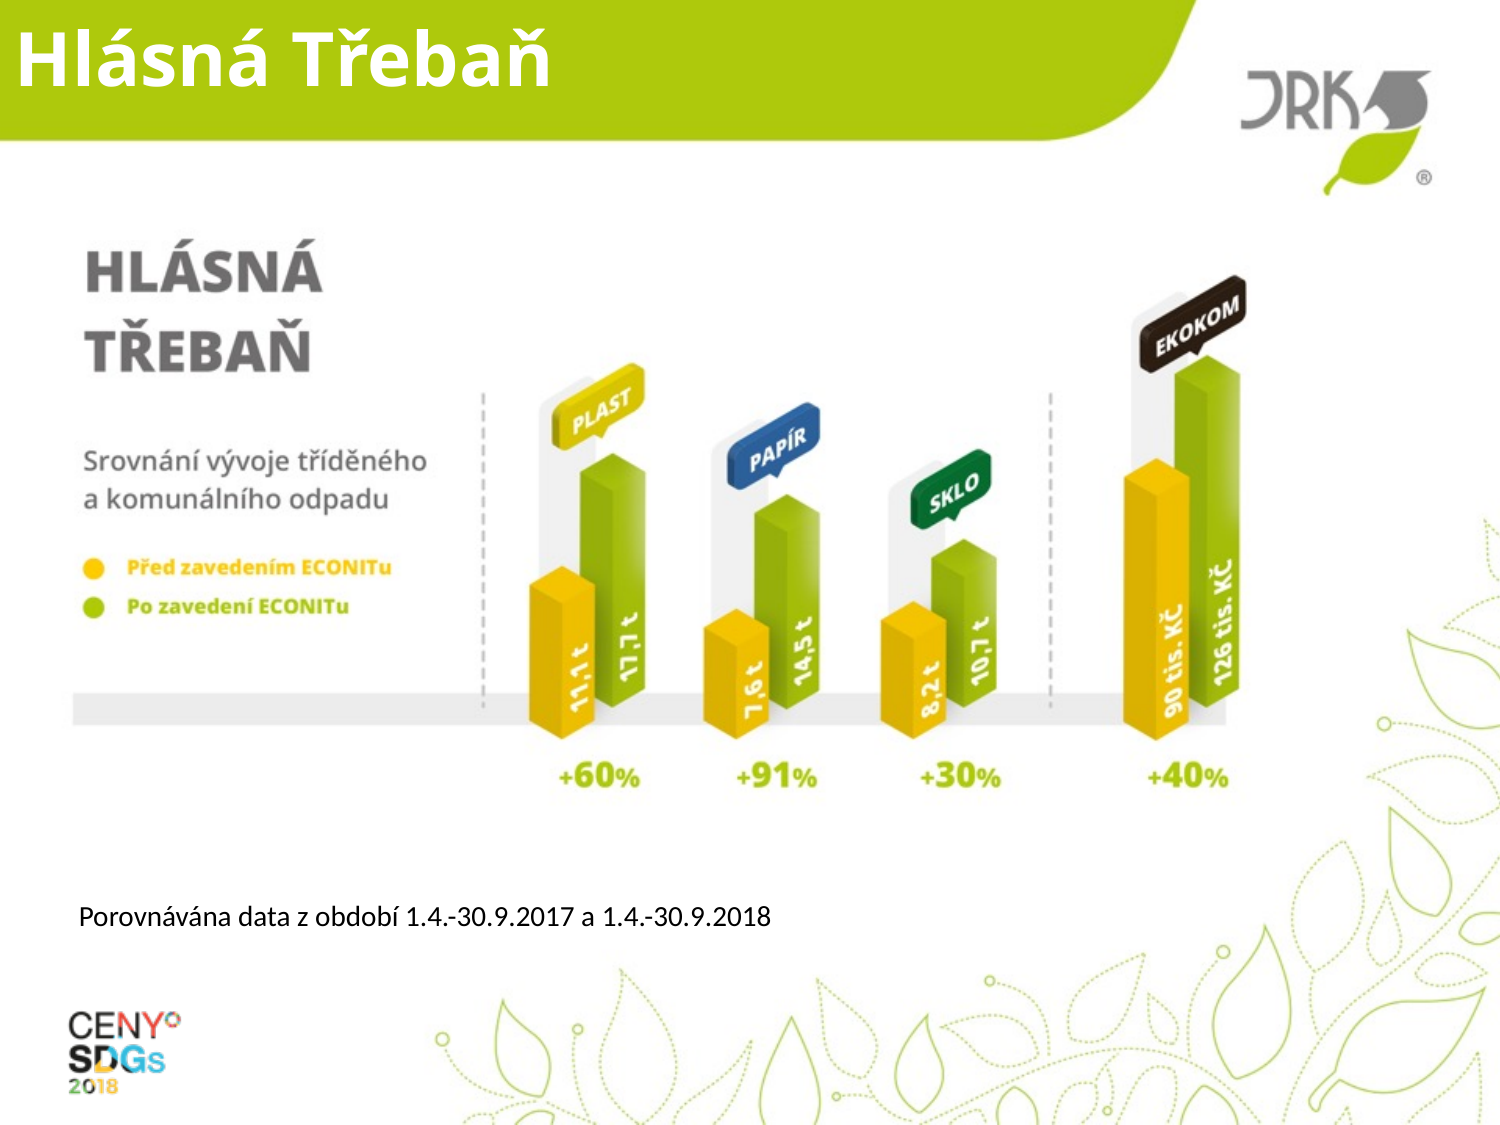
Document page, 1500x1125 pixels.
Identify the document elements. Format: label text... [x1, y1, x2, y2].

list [0, 203, 1298, 824]
text_box Porovnávána data z období 1.4.-30.9.2017 a 1.4.-30.9.2018 [64, 889, 788, 940]
title Hlásná Třebaň [0, 4, 1161, 138]
picture [0, 0, 1500, 1125]
